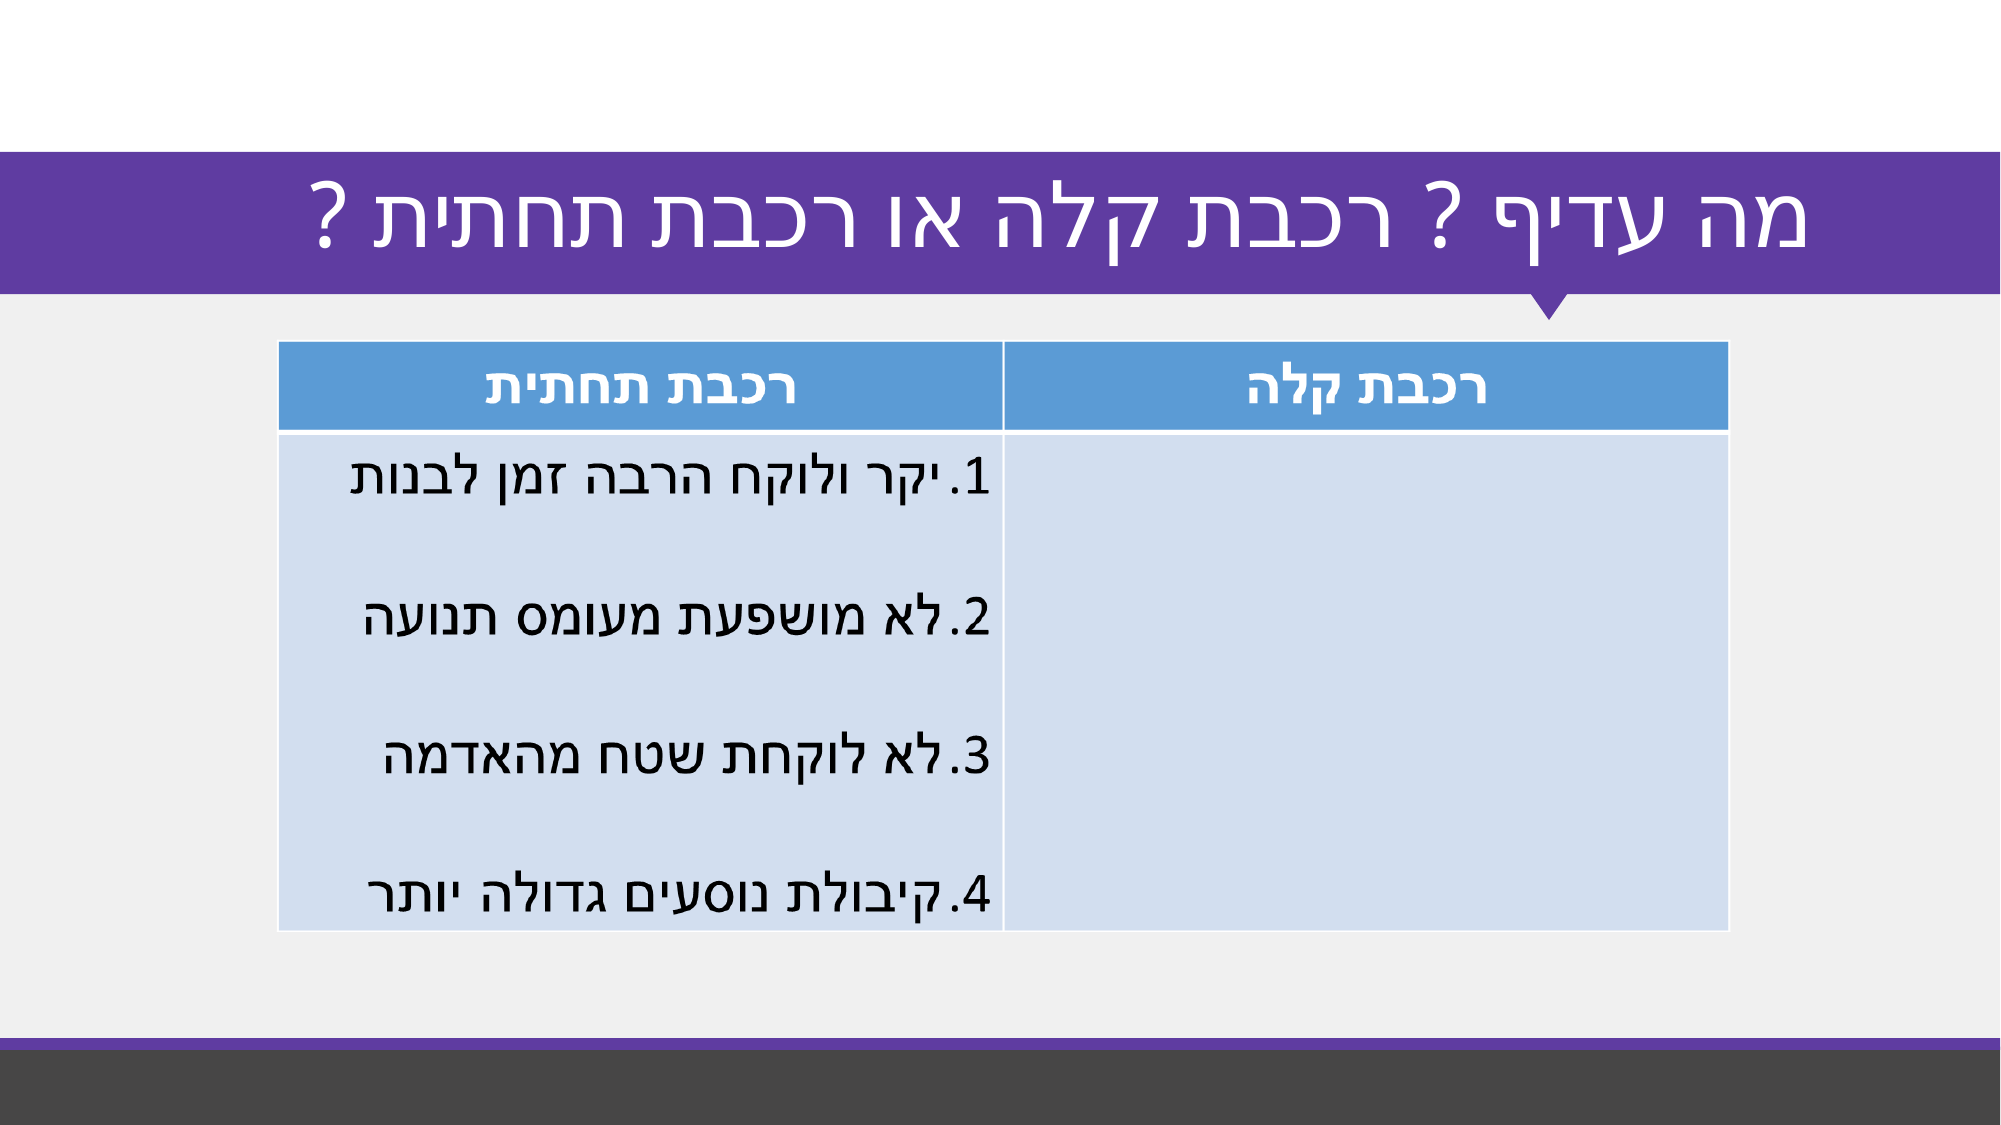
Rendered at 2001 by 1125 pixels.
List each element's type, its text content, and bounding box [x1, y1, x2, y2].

title מה עדיף ? רכבת קלה או רכבת תחתית ? [180, 36, 1830, 275]
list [276, 329, 1734, 964]
